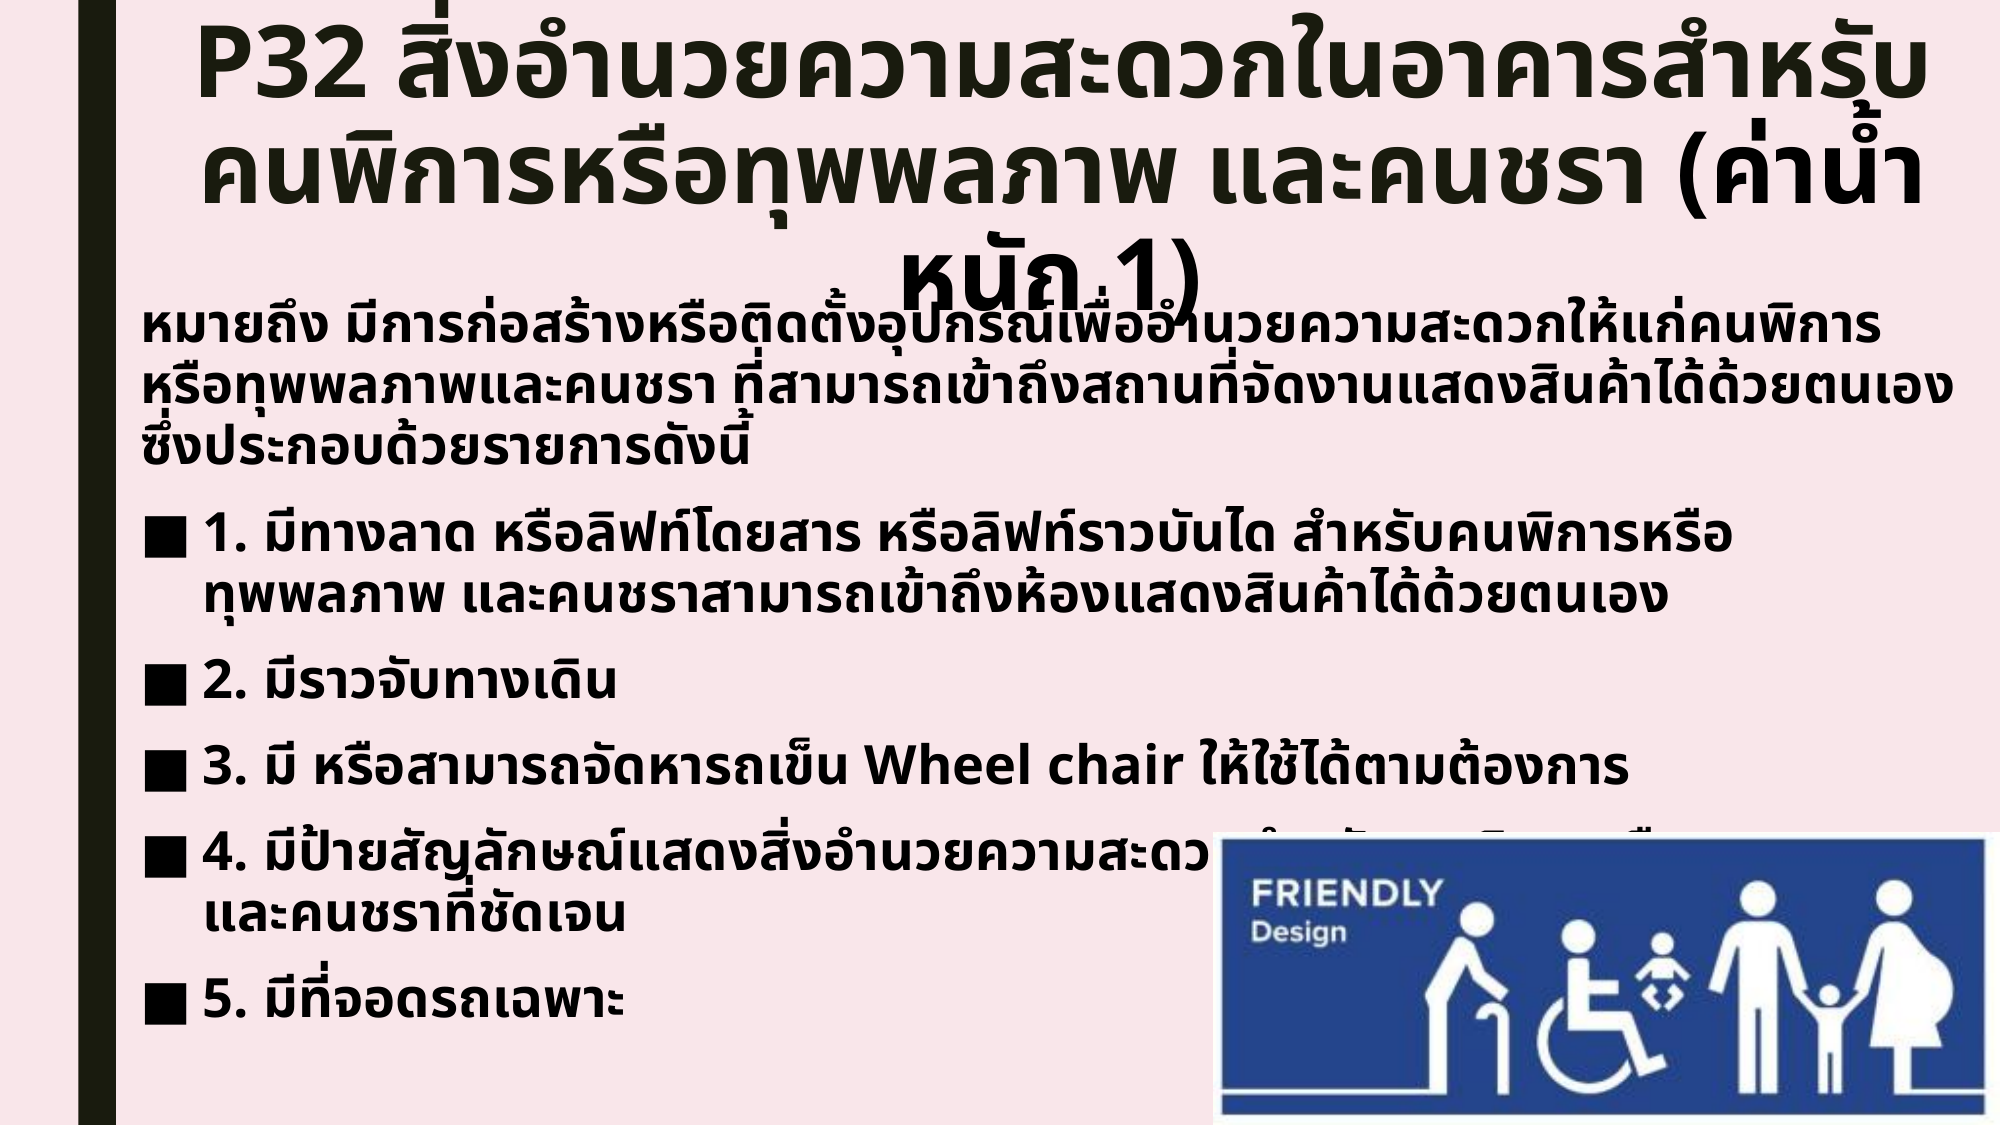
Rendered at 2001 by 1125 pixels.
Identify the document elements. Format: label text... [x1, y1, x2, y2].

picture [1213, 832, 2000, 1125]
title P32 สิ่งอำนวยความสะดวกในอาคารสำหรับคนพิการหรือทุพพลภาพ และคนชรา (ค่าน้ำหนัก 1) [124, 4, 2000, 140]
list หมายถึง มีการก่อสร้างหรือติดตั้งอุปกรณ์เพื่ออำนวยความสะดวกให้แก่คนพิการ หรือทุพพลภาพและคนชรา ที่สามารถเข้าถึงสถานที่จัดงานแสดงสินค้าได้ด้วยตนเอง ซึ่งประกอบด้วยรายการดังนี้ 1. มีทางลาด หรือลิฟท์โดยสาร หรือลิฟท์ราวบันได สำหรับคนพิการหรือทุพพลภาพ และคนชราสามารถเข้าถึงห้องแสดงสินค้าได้ด้วยตนเอง 2. มีราวจับทางเดิน 3. มี หรือสามารถจัดหารถเข็น Wheel chair ให้ใช้ได้ตามต้องการ 4. มีป้ายสัญลักษณ์แสดงสิ่งอำนวยความสะดวกสำหรับคนพิการหรือทุพพลภาพ และคนชราที่ชัดเจน 5. มีที่จอดรถเฉพาะ [124, 286, 1975, 773]
